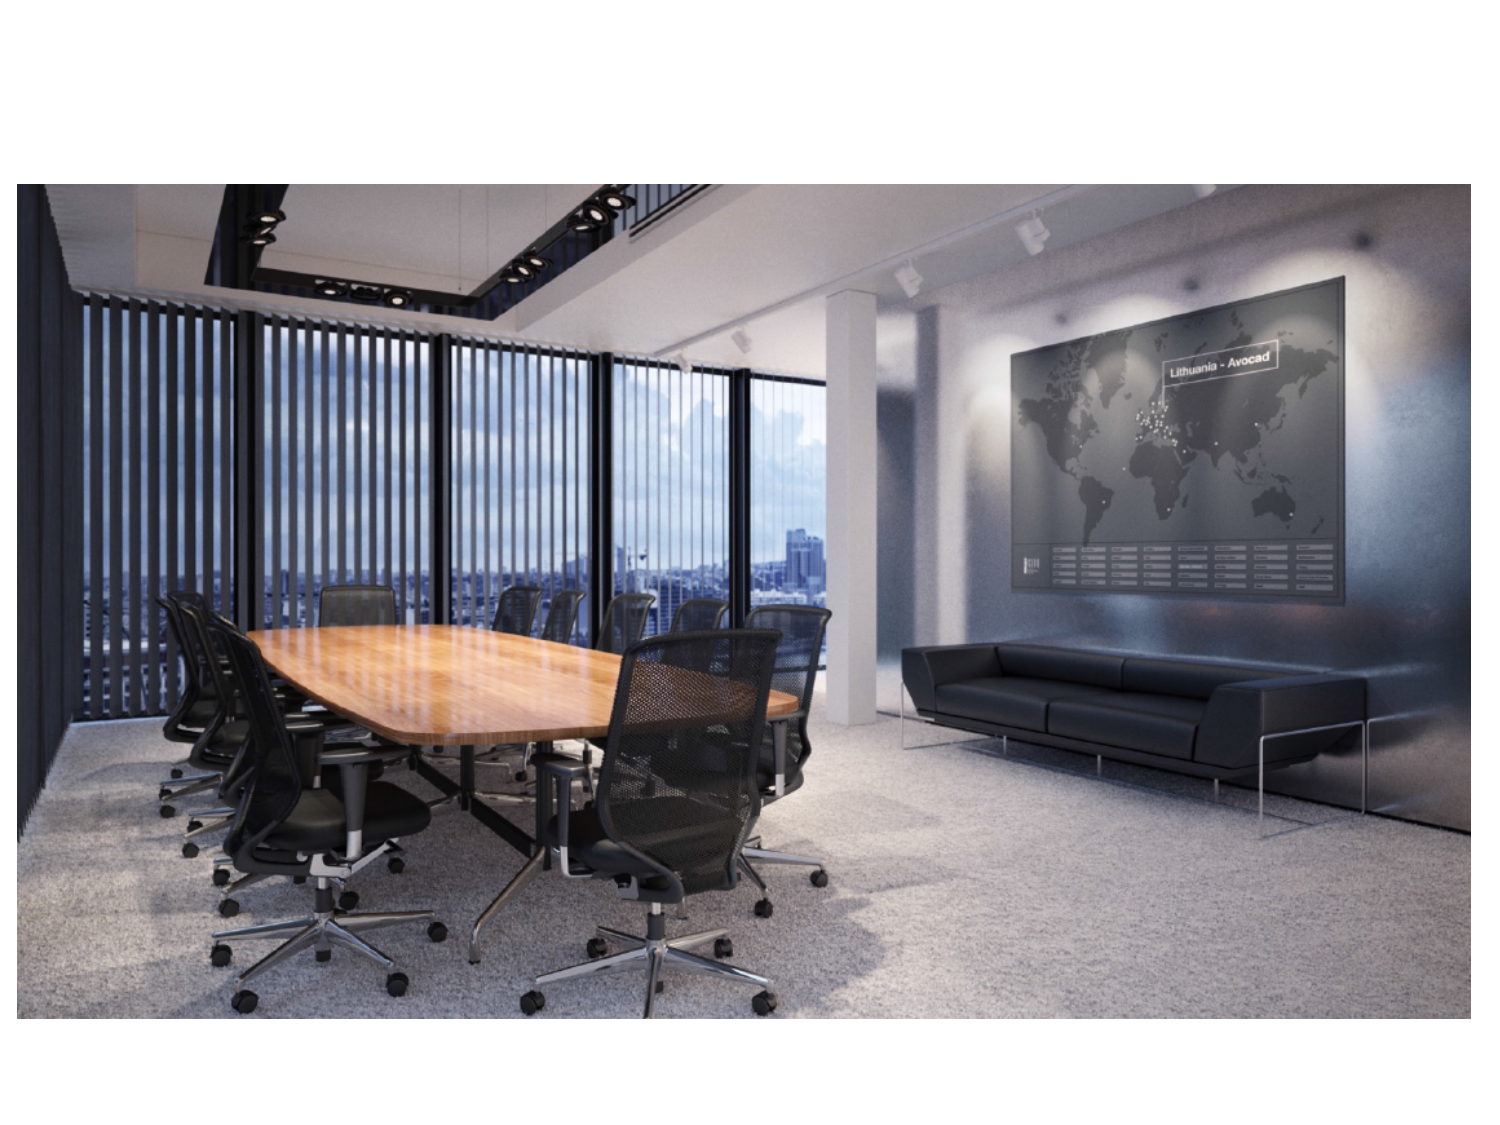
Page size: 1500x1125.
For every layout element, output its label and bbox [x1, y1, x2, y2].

picture [17, 184, 1471, 1019]
